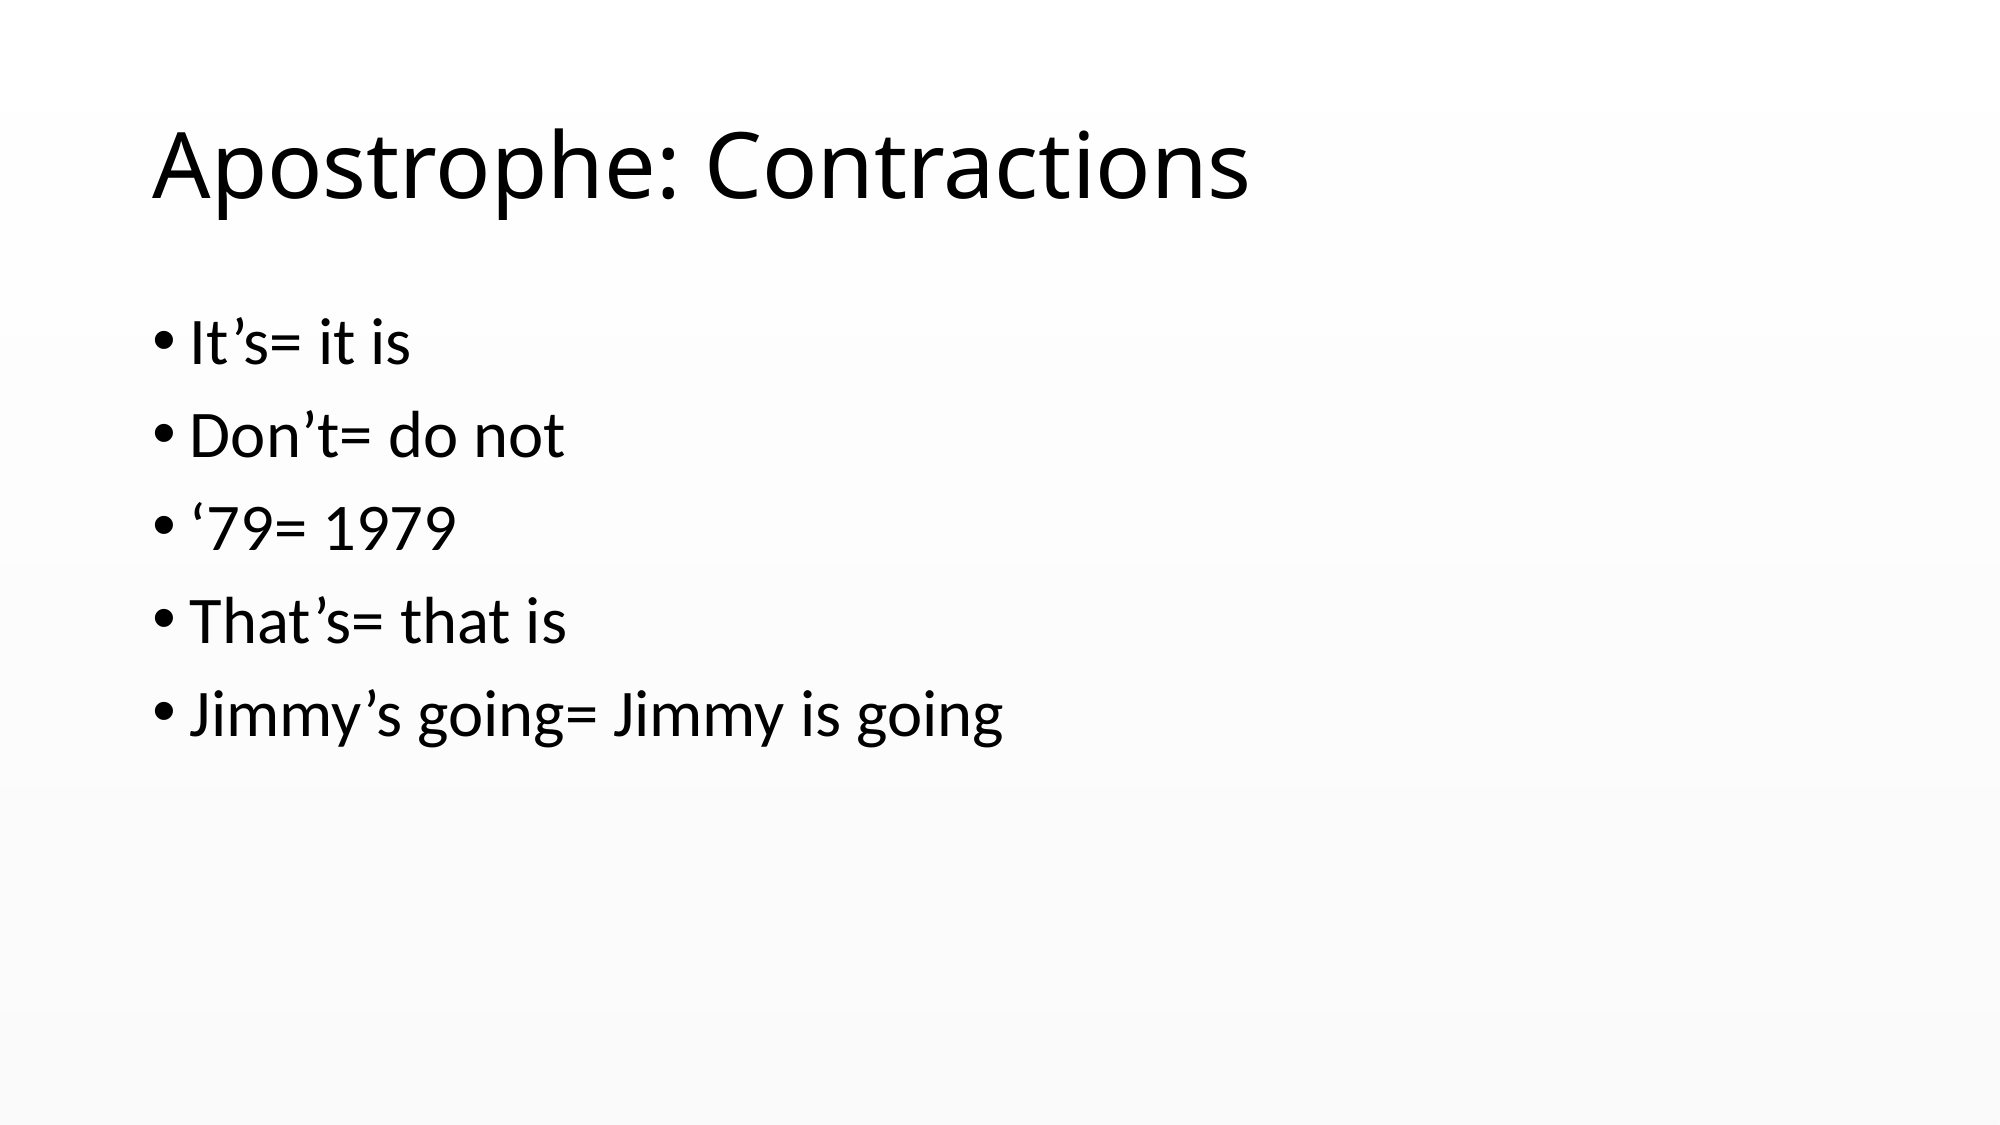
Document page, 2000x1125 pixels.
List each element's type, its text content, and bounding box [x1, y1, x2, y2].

list It’s= it is Don’t= do not ‘79= 1979 That’s= that is Jimmy’s going= Jimmy is going [137, 299, 1862, 1014]
title Apostrophe: Contractions [137, 59, 1862, 278]
